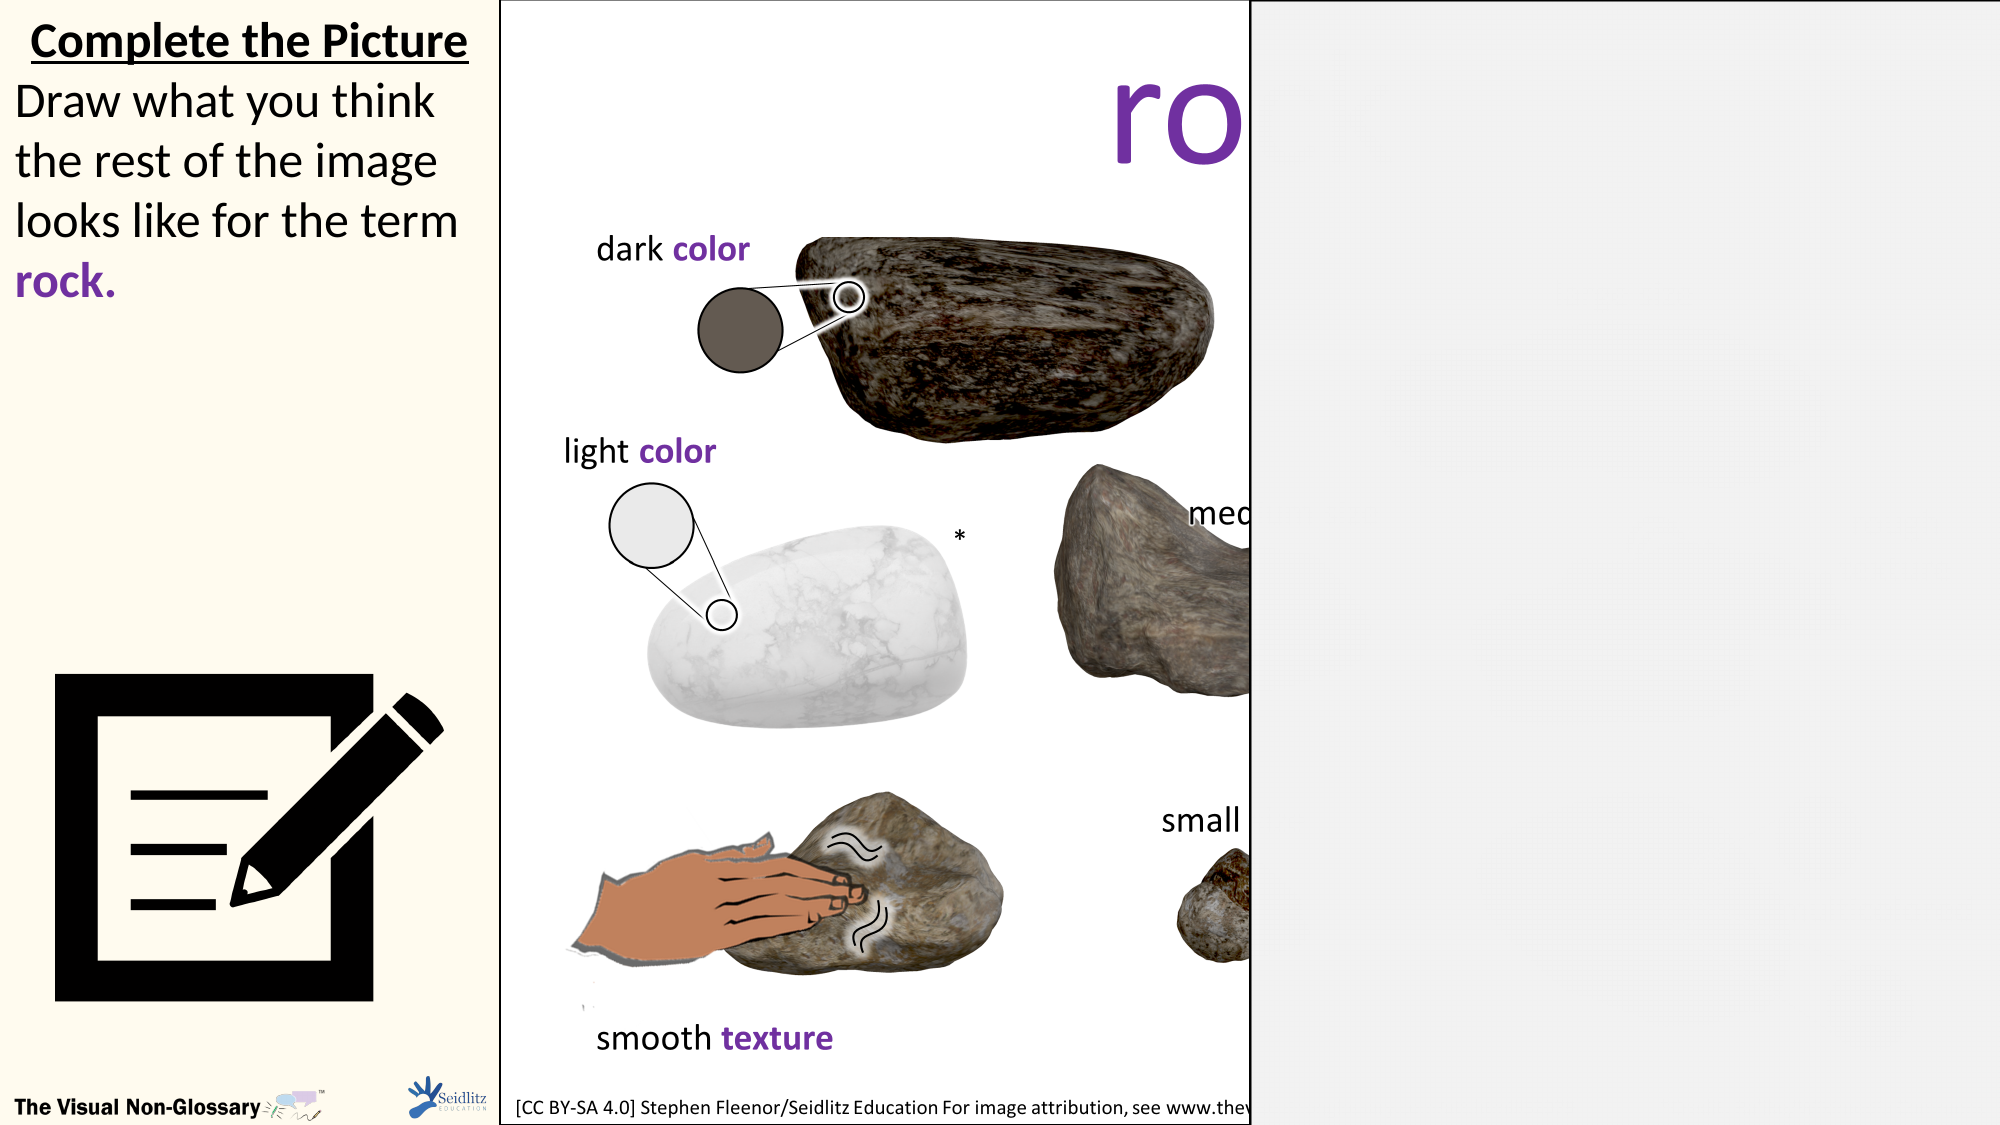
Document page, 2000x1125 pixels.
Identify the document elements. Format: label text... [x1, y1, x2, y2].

picture [403, 1073, 495, 1125]
text_box Draw what you think the rest of the image looks like for the term rock. [0, 59, 494, 315]
picture [0, 1084, 328, 1125]
text_box Complete the Picture [15, 0, 484, 59]
picture [499, 0, 2000, 1125]
picture [55, 643, 445, 1033]
